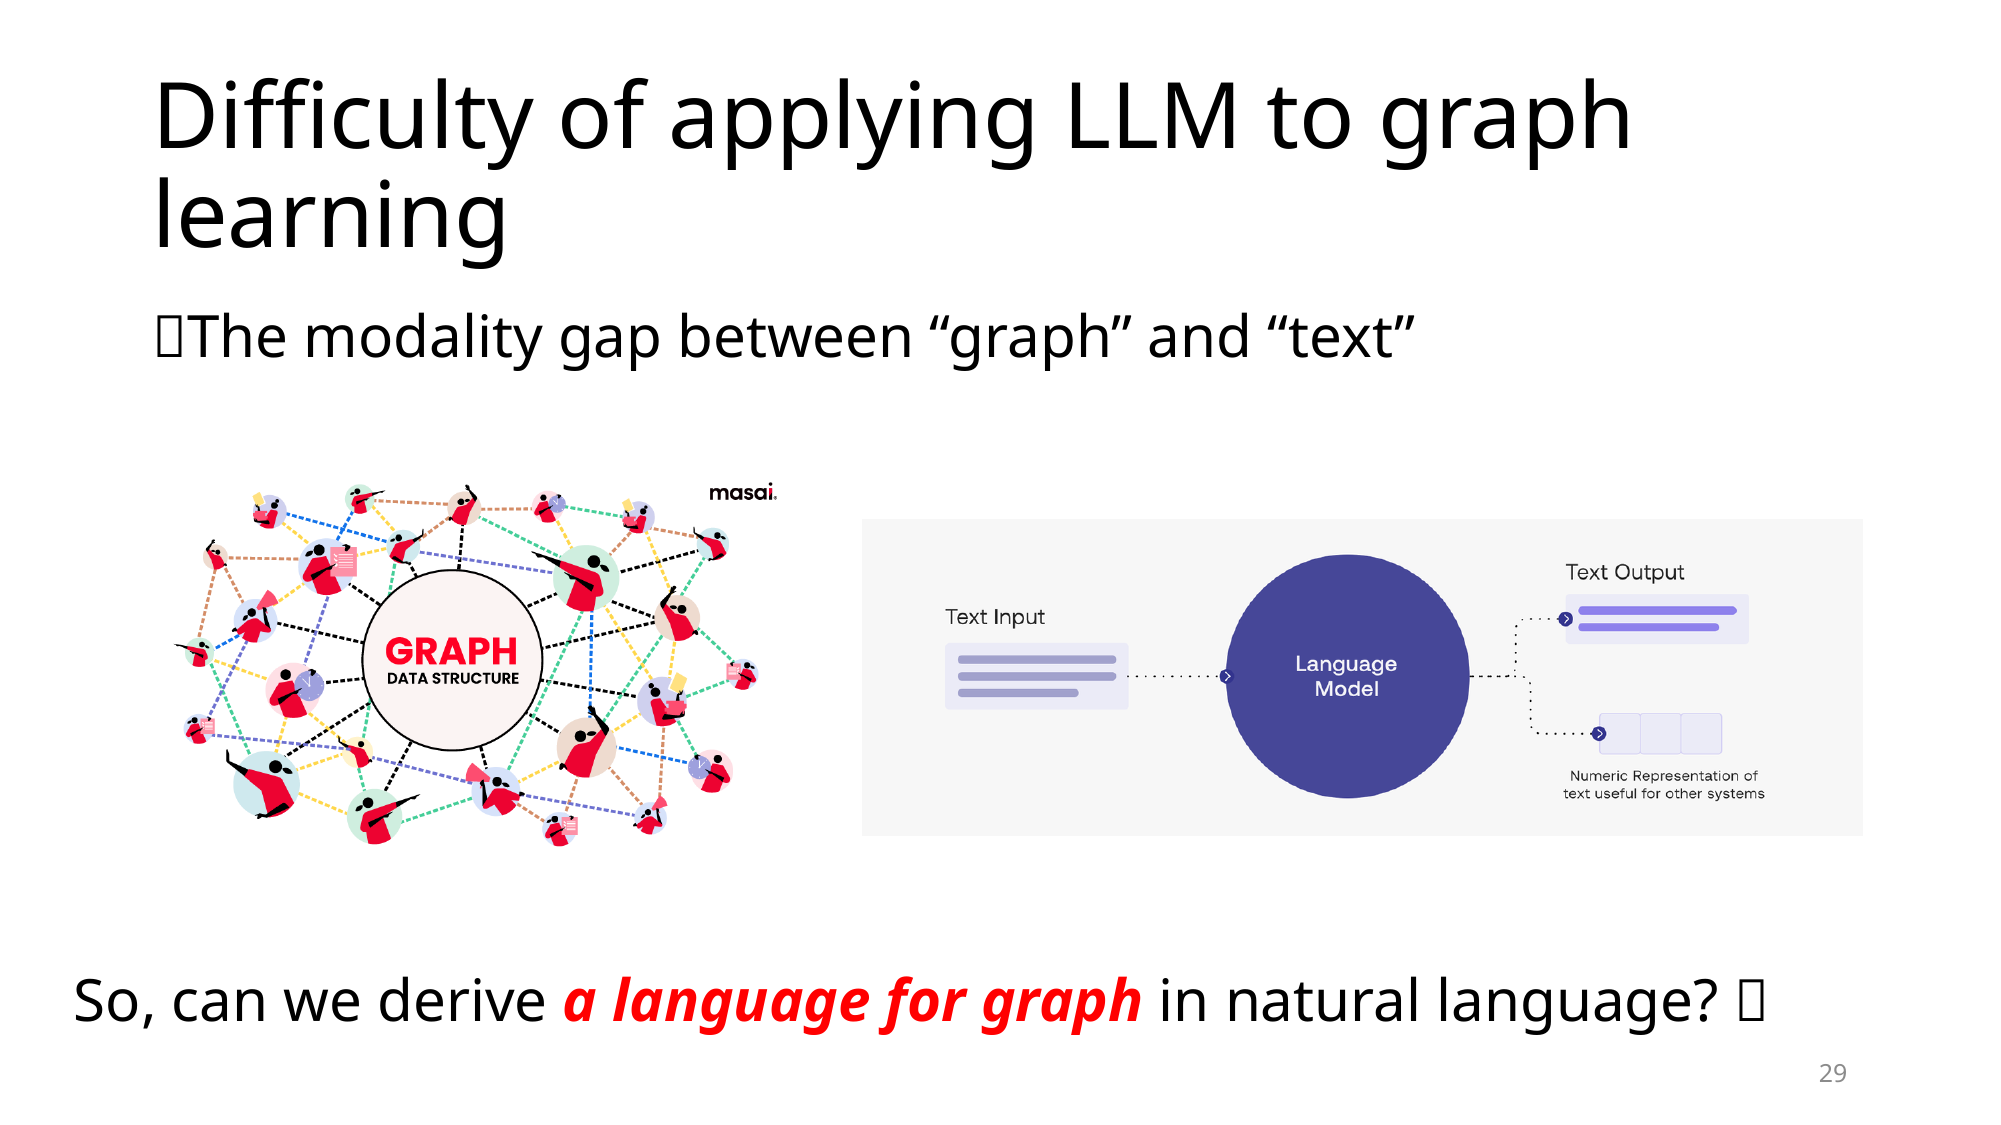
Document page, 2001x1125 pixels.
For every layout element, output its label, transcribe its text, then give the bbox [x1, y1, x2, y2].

text_box So, ﻿can we derive a language for graph in natural language? 🤔 [59, 955, 1784, 1041]
list The modality gap between “graph” and “text” [137, 299, 1863, 455]
title Difficulty of applying LLM to graph learning [137, 59, 1863, 278]
slide_number 29 [1412, 1044, 1863, 1105]
picture [862, 519, 1863, 836]
picture [97, 454, 819, 863]
